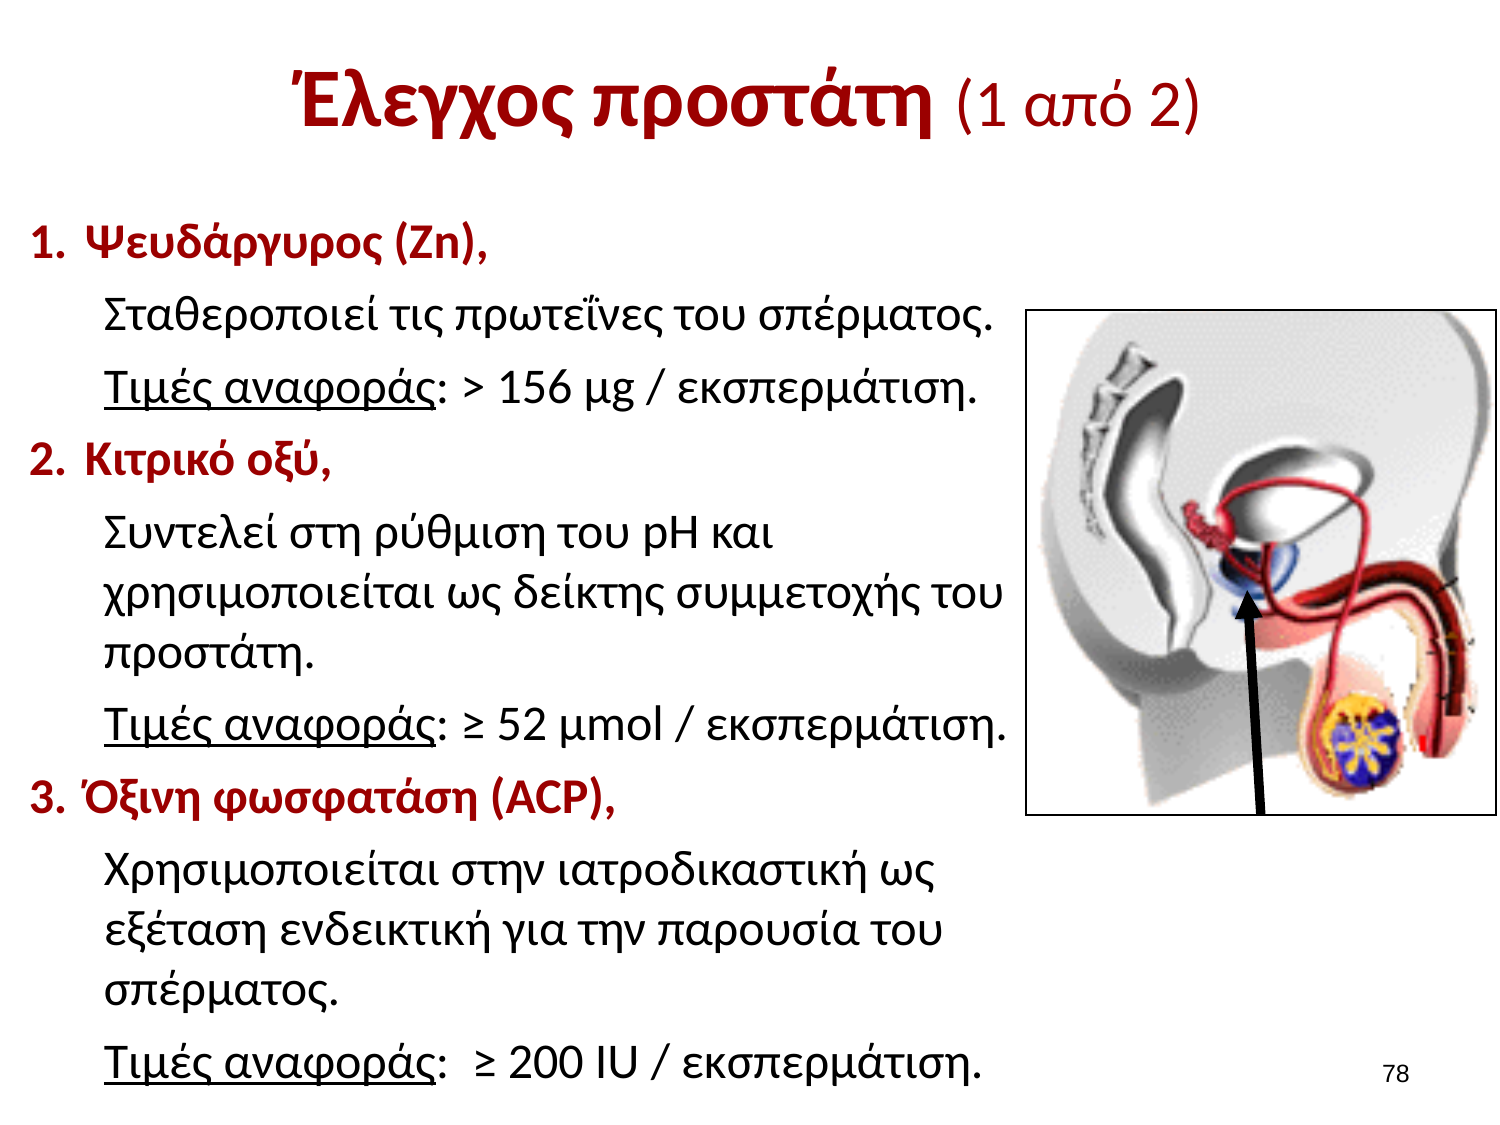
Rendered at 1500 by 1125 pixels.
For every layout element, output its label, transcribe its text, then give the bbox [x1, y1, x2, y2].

picture [1026, 310, 1496, 815]
title Έλεγχος προστάτη (1 από 2) [76, 19, 1427, 169]
text_box Ψευδάργυρος (Ζn), Σταθεροποιεί τις πρωτεΐνες του σπέρματος. Τιμές αναφοράς: > 156 μg / εκσπερμάτιση. Κιτρικό οξύ, Συντελεί στη ρύθμιση του pH και χρησιμοποιείται ως δείκτης συμμετοχής του προστάτη. Τιμές αναφοράς: ≥ 52 μmol / εκσπερμάτιση. Όξινη φωσφατάση (ACP), Χρησιμοποιείται στην ιατροδικαστική ως εξέταση ενδεικτική για την παρουσία του σπέρματος. Τιμές αναφοράς: ≥ 200 IU / εκσπερμάτιση. [14, 200, 1024, 1096]
slide_number 77 [1074, 1042, 1425, 1103]
